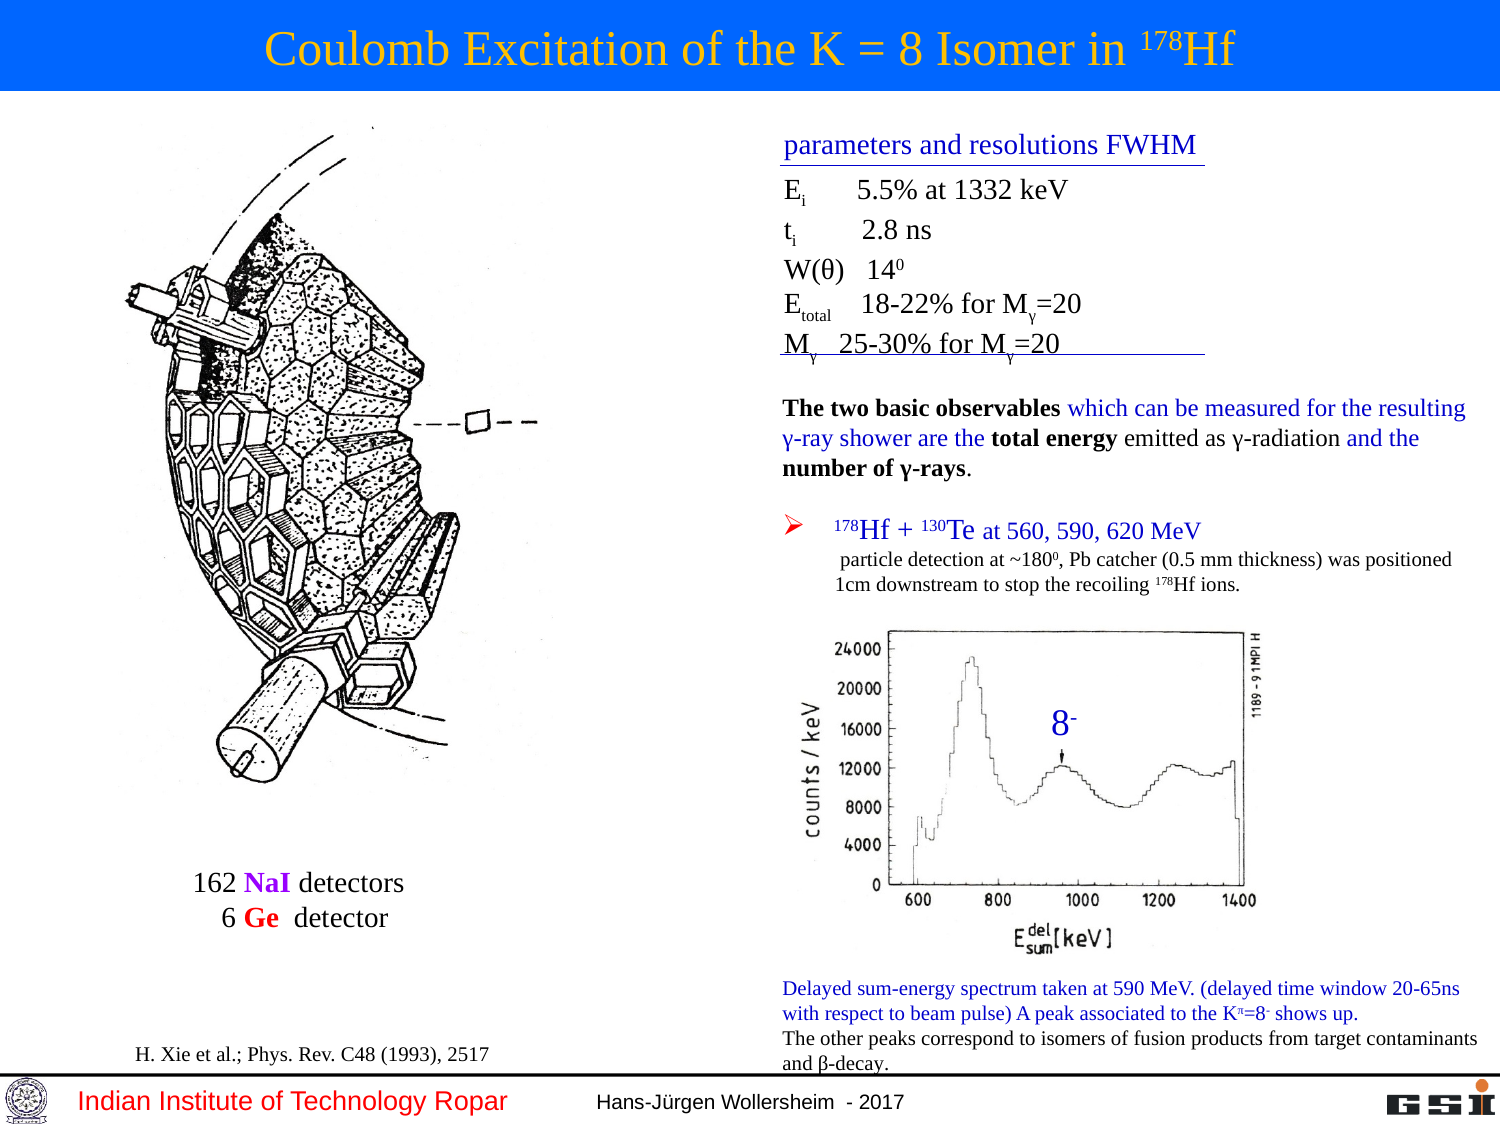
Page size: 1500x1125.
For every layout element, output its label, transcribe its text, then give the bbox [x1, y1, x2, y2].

text_box The two basic observables which can be measured for the resulting γ-ray shower are the total energy emitted as γ-radiation and the number of γ-rays. [767, 383, 1483, 489]
picture [117, 117, 553, 797]
picture [1387, 1083, 1495, 1115]
text_box 178Hf + 130Te at 560, 590, 620 MeV particle detection at ~1800, Pb catcher (0.5 mm thickness) was positioned 1cm downstream to stop the recoiling 178Hf ions. [767, 503, 1471, 604]
text_box parameters and resolutions FWHM Ei 5.5% at 1332 keV ti 2.8 ns W(θ) 140 Etotal 18-22% for Mγ=20 Mγ 25-30% for Mγ=20 [768, 118, 1212, 372]
text_box 162 NaI detectors 6 Ge detector [177, 856, 420, 941]
text_box Delayed sum-energy spectrum taken at 590 MeV. (delayed time window 20-65ns with respect to beam pulse) A peak associated to the Kπ=8- shows up. The other peaks correspond to isomers of fusion products from target contaminants and β-decay. [767, 967, 1500, 1083]
picture [5, 1077, 47, 1124]
text_box H. Xie et al.; Phys. Rev. C48 (1993), 2517 [120, 1033, 505, 1074]
picture [796, 625, 1268, 962]
title Coulomb Excitation of the K = 8 Isomer in 178Hf [0, 0, 1500, 91]
